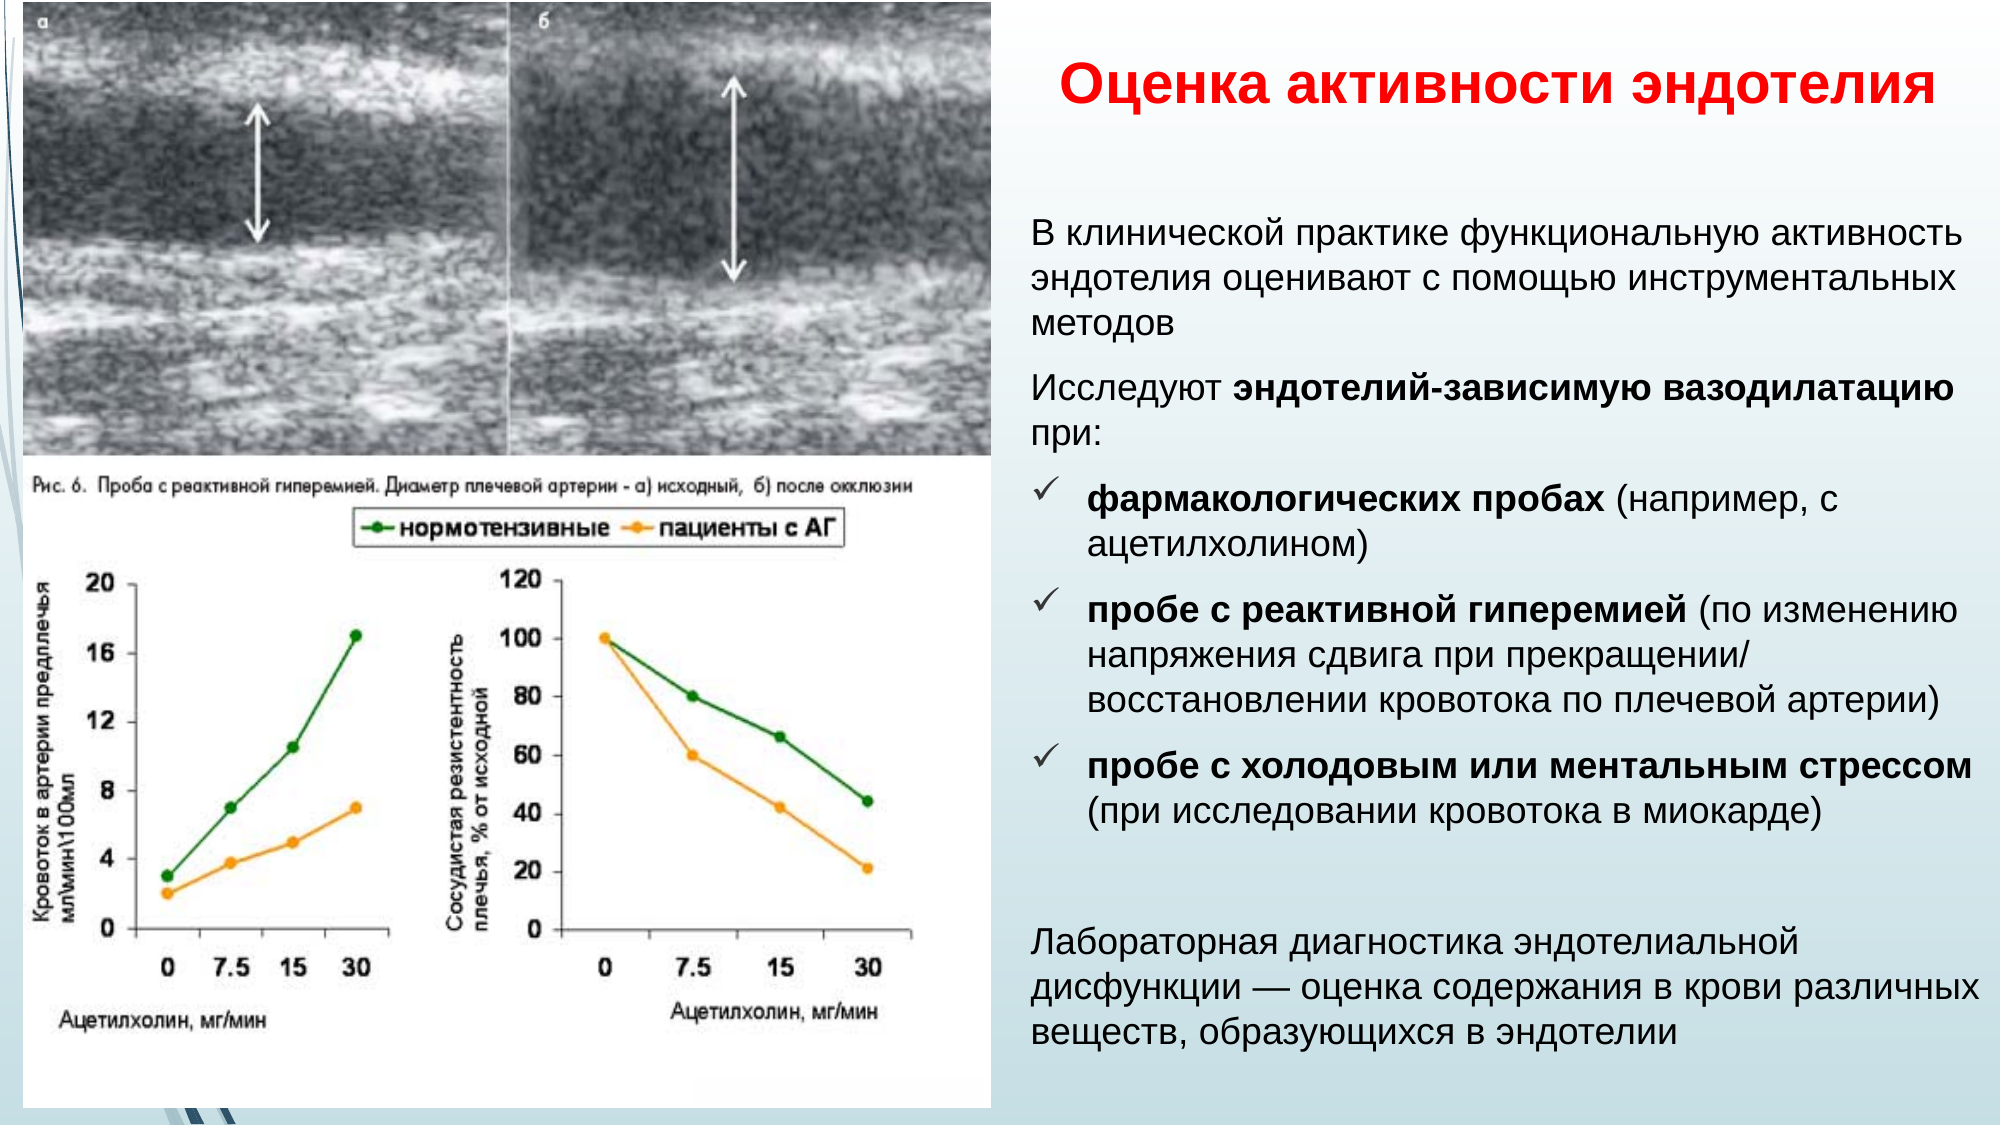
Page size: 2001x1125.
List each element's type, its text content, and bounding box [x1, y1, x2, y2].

list В клинической практике функциональную активность эндотелия оценивают с помощью инструментальных методов Исследуют эндотелий-зависимую вазодилатацию при: фармакологических пробах (например, с ацетилхолином) пробе с реактивной гиперемией (по изменению напряжения сдвига при прекращении/ восстановлении кровотока по плечевой артерии) пробе с холодовым или ментальным стрессом (при исследовании кровотока в миокарде) Лабораторная диагностика эндотелиальной дисфункции — оценка содержания в крови различных веществ, образующихся в эндотелии [1015, 200, 2000, 1108]
picture [23, 2, 992, 1108]
title Оценка активности эндотелия [1045, 37, 1955, 183]
